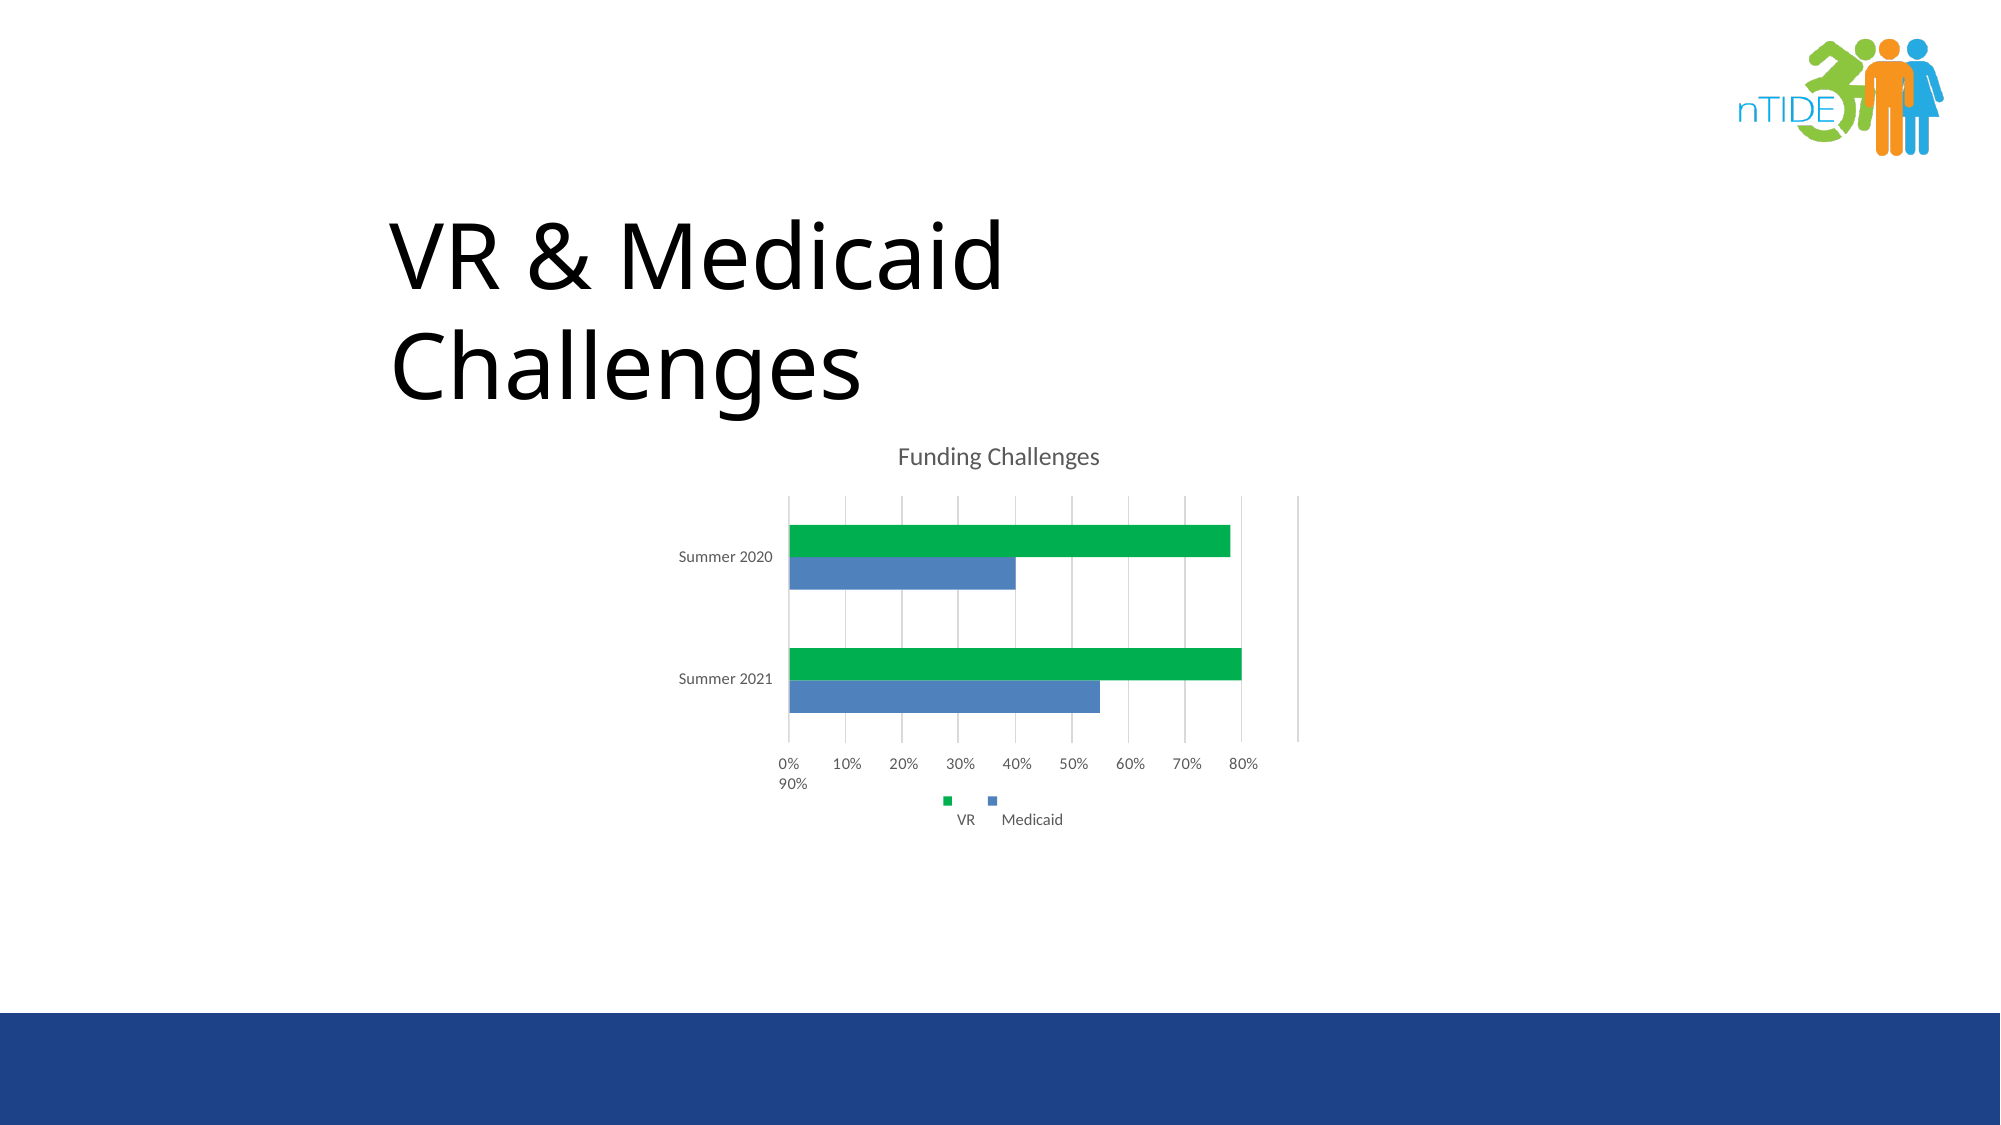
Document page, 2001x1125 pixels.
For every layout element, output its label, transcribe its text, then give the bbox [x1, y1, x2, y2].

text_box [789, 648, 1242, 681]
text_box [789, 524, 1231, 558]
text_box Funding Challenges [896, 437, 1104, 471]
text_box 0% 10% 20% 30% 40% 50% 60% 70% 80% 90% VR Medicaid [776, 750, 1315, 829]
title VR & Medicaid Challenges [387, 196, 1084, 418]
text_box [789, 558, 1016, 590]
text_box Summer 2021 [676, 666, 776, 689]
text_box [789, 681, 1100, 713]
text_box Summer 2020 [676, 544, 776, 566]
picture [1731, 34, 1952, 167]
text_box [666, 427, 1334, 828]
